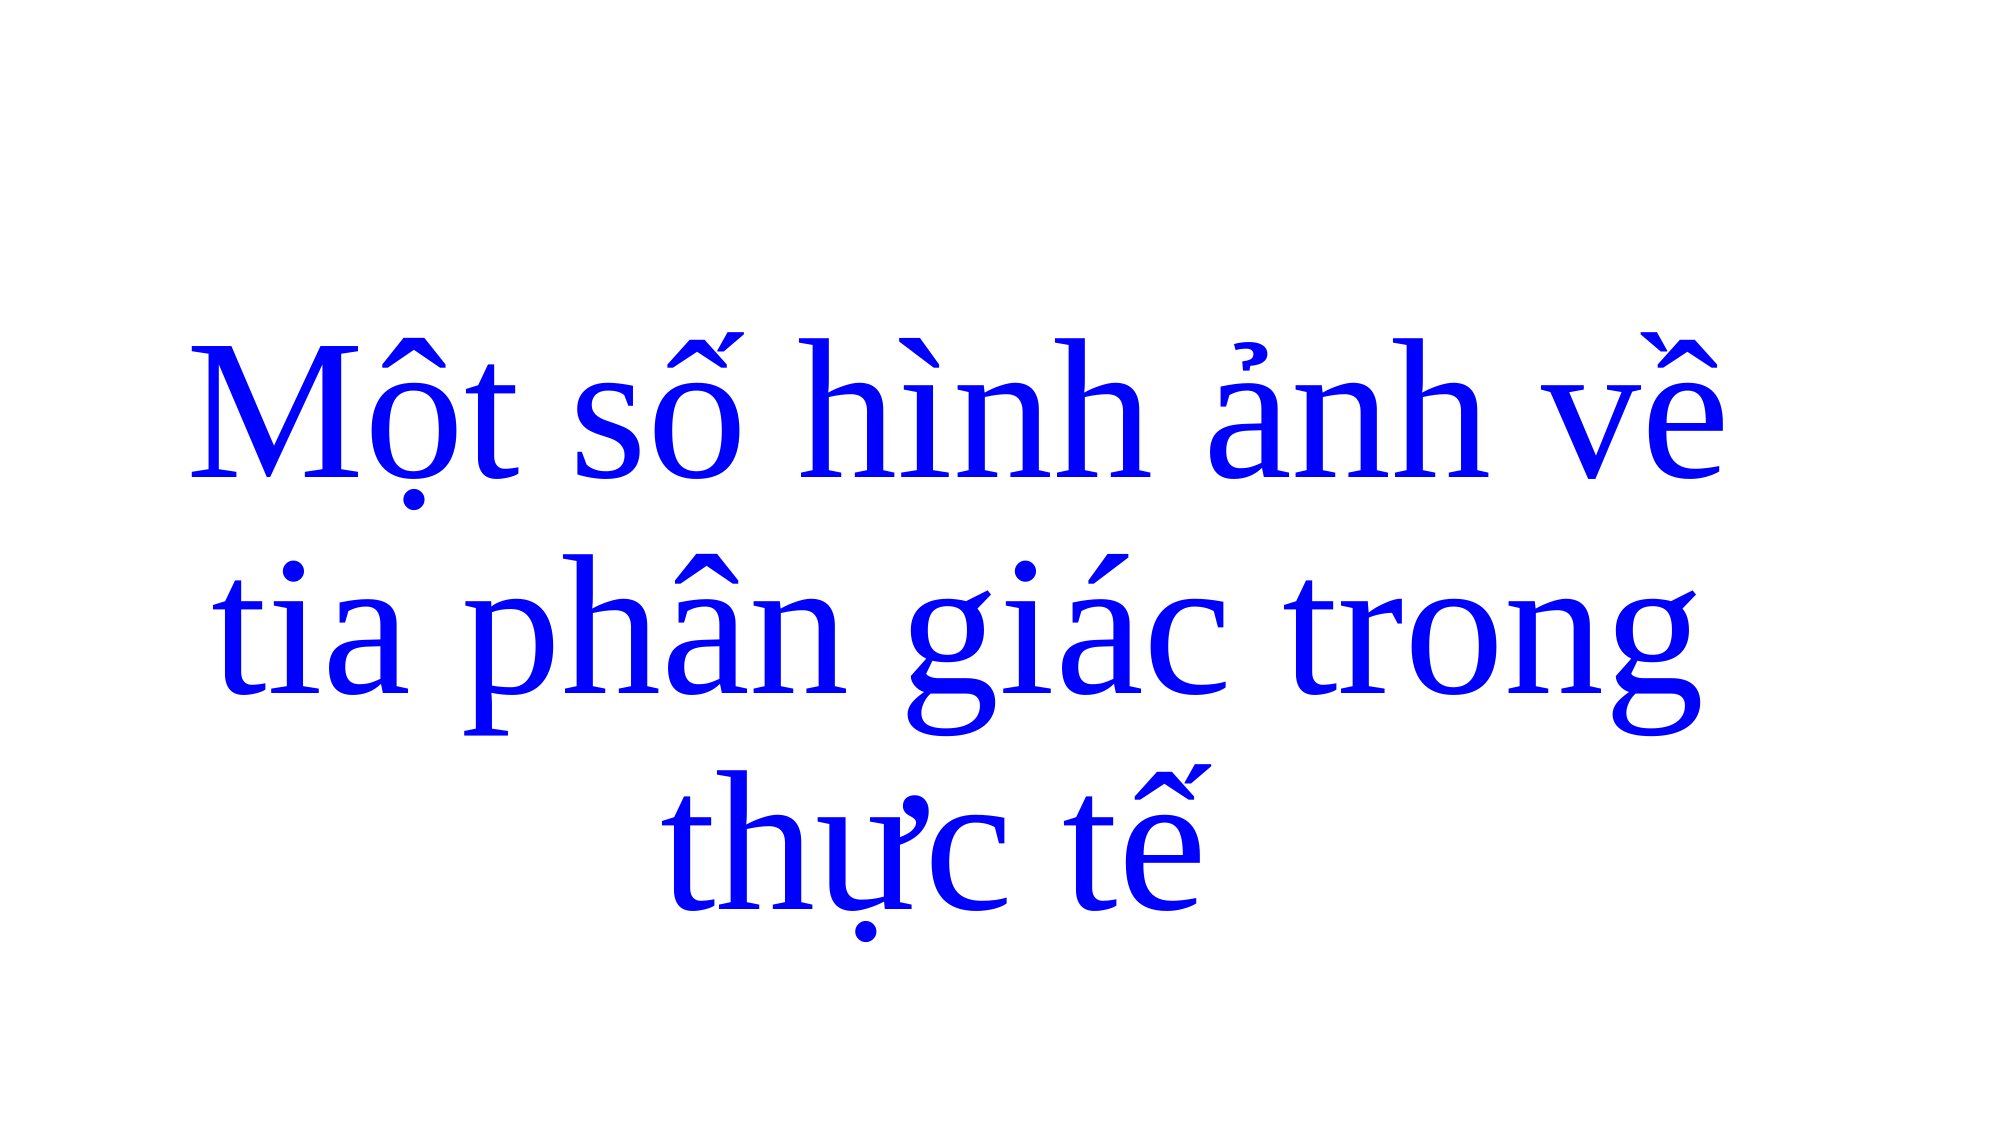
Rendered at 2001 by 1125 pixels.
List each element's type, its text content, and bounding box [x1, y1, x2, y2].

title Một số hình ảnh về tia phân giác trong thực tế [96, 215, 1822, 1043]
